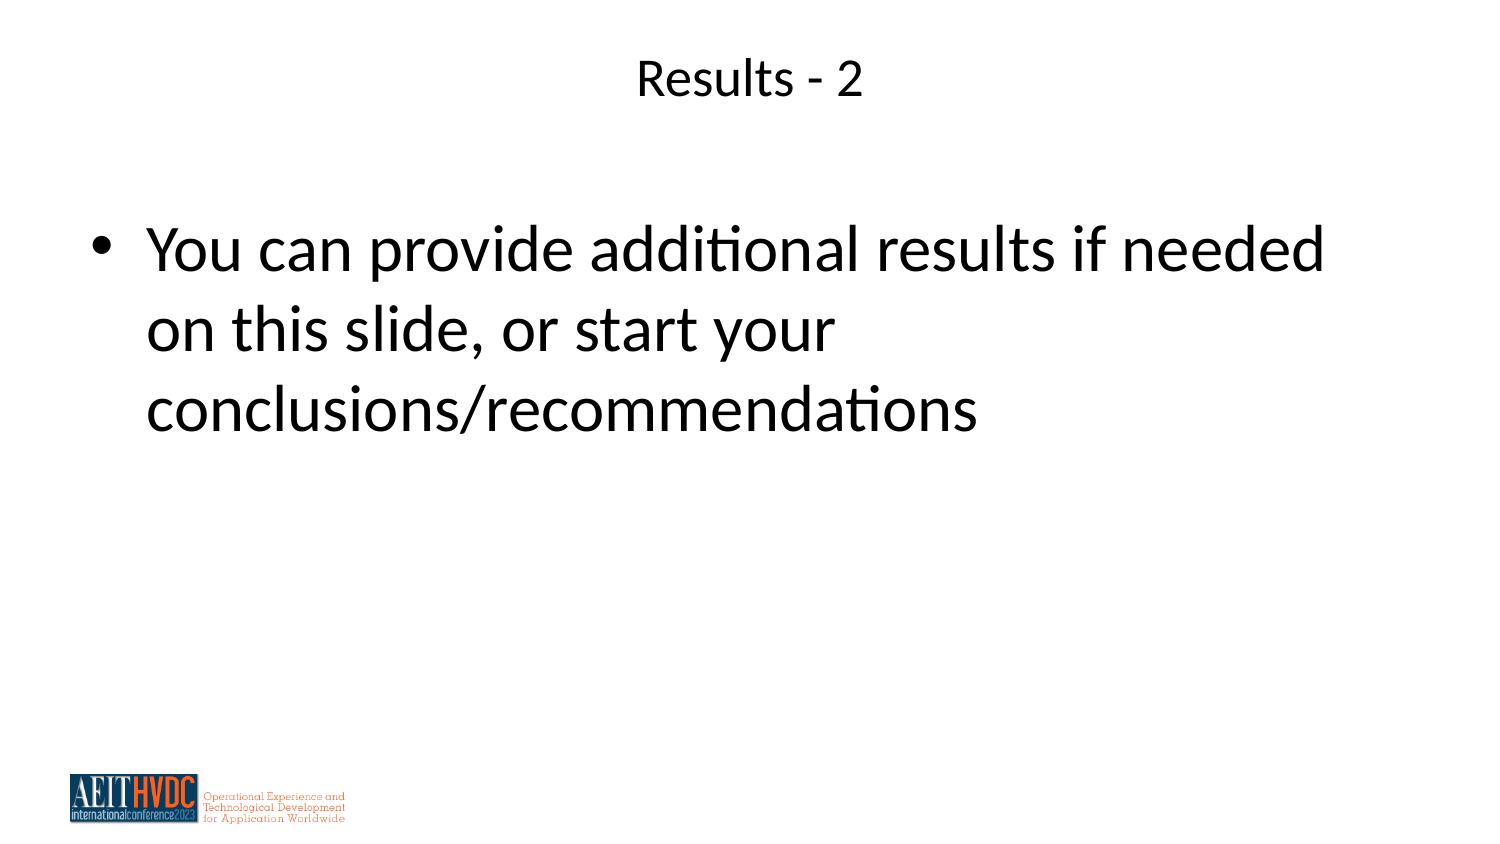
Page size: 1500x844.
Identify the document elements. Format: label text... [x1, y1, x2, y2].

title Results - 2 [75, 33, 1425, 115]
picture [70, 774, 470, 824]
list You can provide additional results if needed on this slide, or start your conclusions/recommendations [75, 196, 1425, 754]
